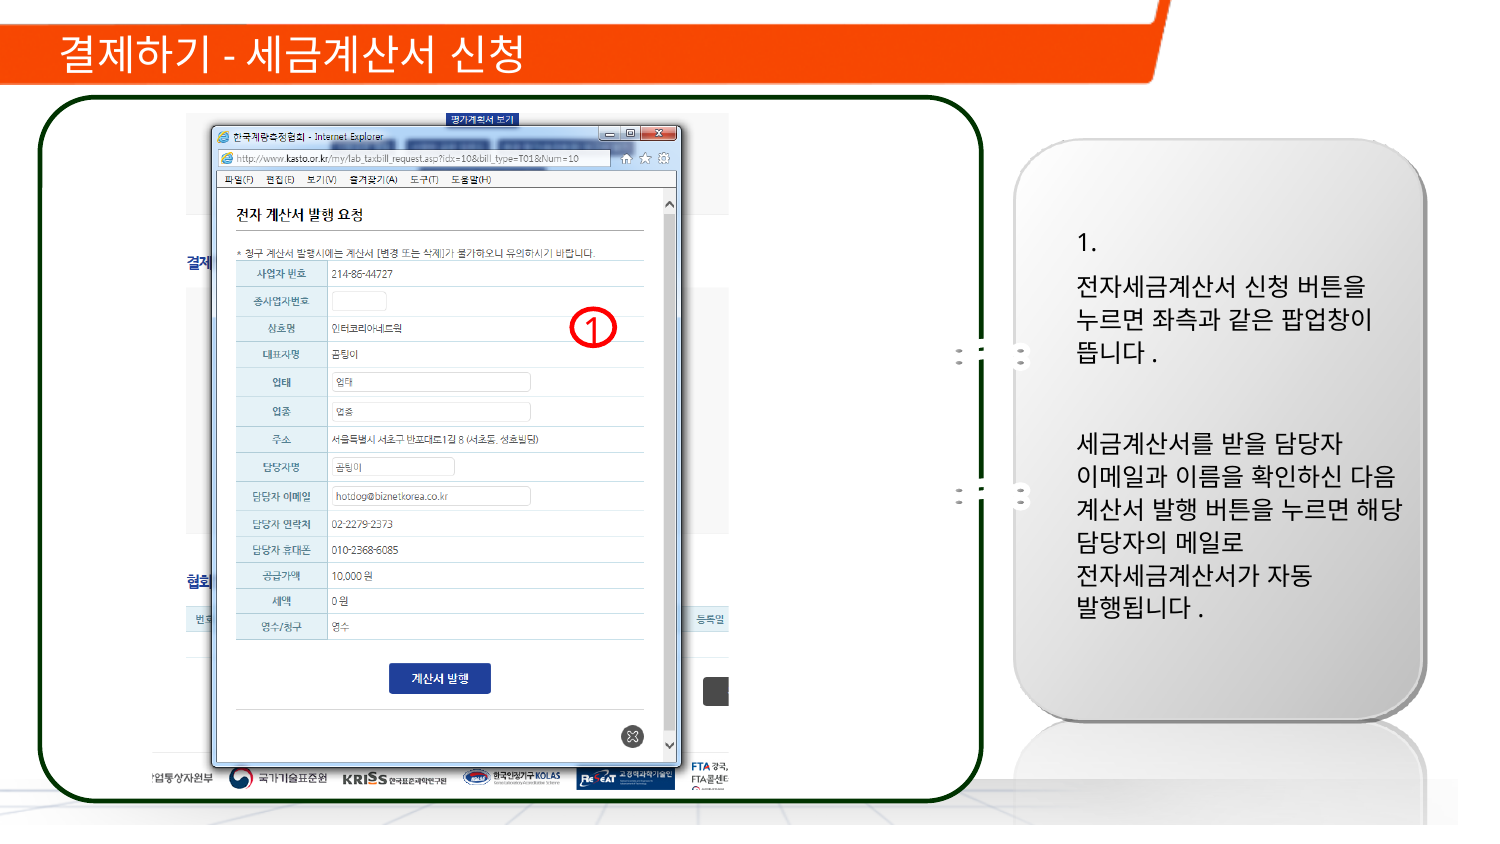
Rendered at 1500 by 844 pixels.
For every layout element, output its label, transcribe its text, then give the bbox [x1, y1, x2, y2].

picture [0, 113, 1458, 826]
title 결제하기-세금계산서 신청 [0, 0, 1173, 85]
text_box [951, 341, 1028, 388]
text_box [39, 97, 982, 777]
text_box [951, 480, 1028, 528]
